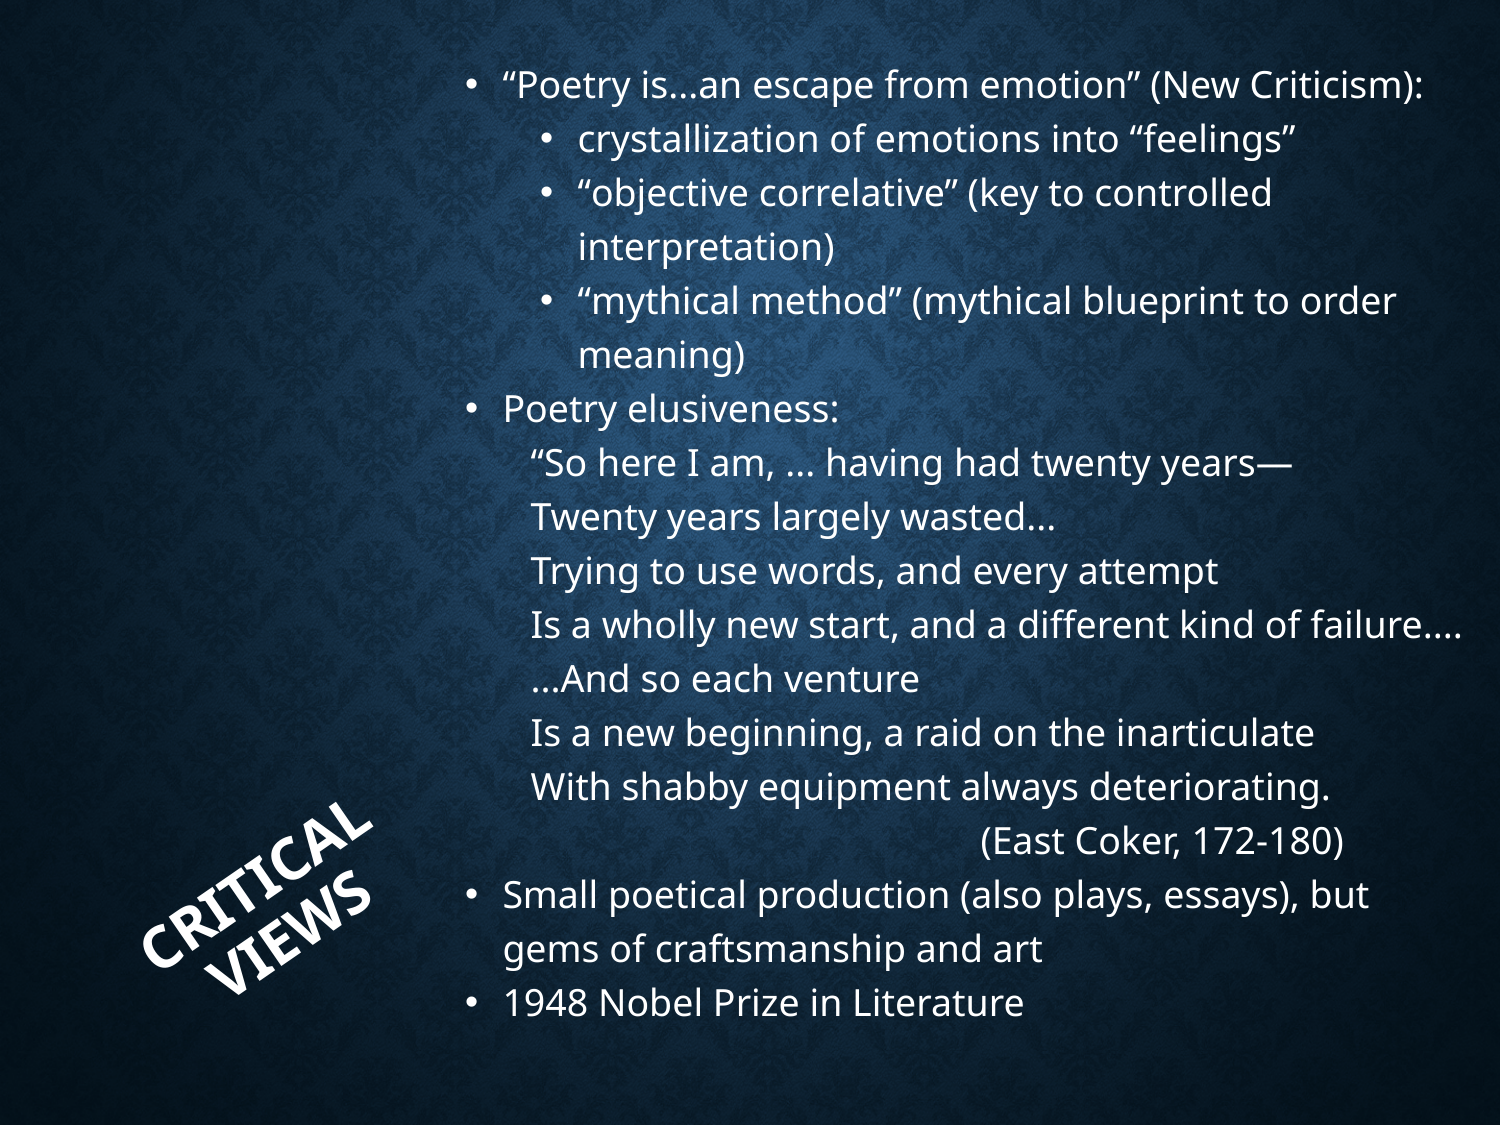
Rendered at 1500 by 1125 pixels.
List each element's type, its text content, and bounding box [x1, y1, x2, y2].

title Critical views [15, 687, 450, 1107]
list “Poetry is...an escape from emotion” (New Criticism): crystallization of emotions into “feelings” “objective correlative” (key to controlled interpretation) “mythical method” (mythical blueprint to order meaning) Poetry elusiveness: “So here I am, ... having had twenty years— Twenty years largely wasted... Trying to use words, and every attempt Is a wholly new start, and a different kind of failure.... ...And so each venture Is a new beginning, a raid on the inarticulate With shabby equipment always deteriorating. (East Coker, 172-180) Small poetical production (also plays, essays), but gems of craftsmanship and art 1948 Nobel Prize in Literature [450, 50, 1485, 1074]
